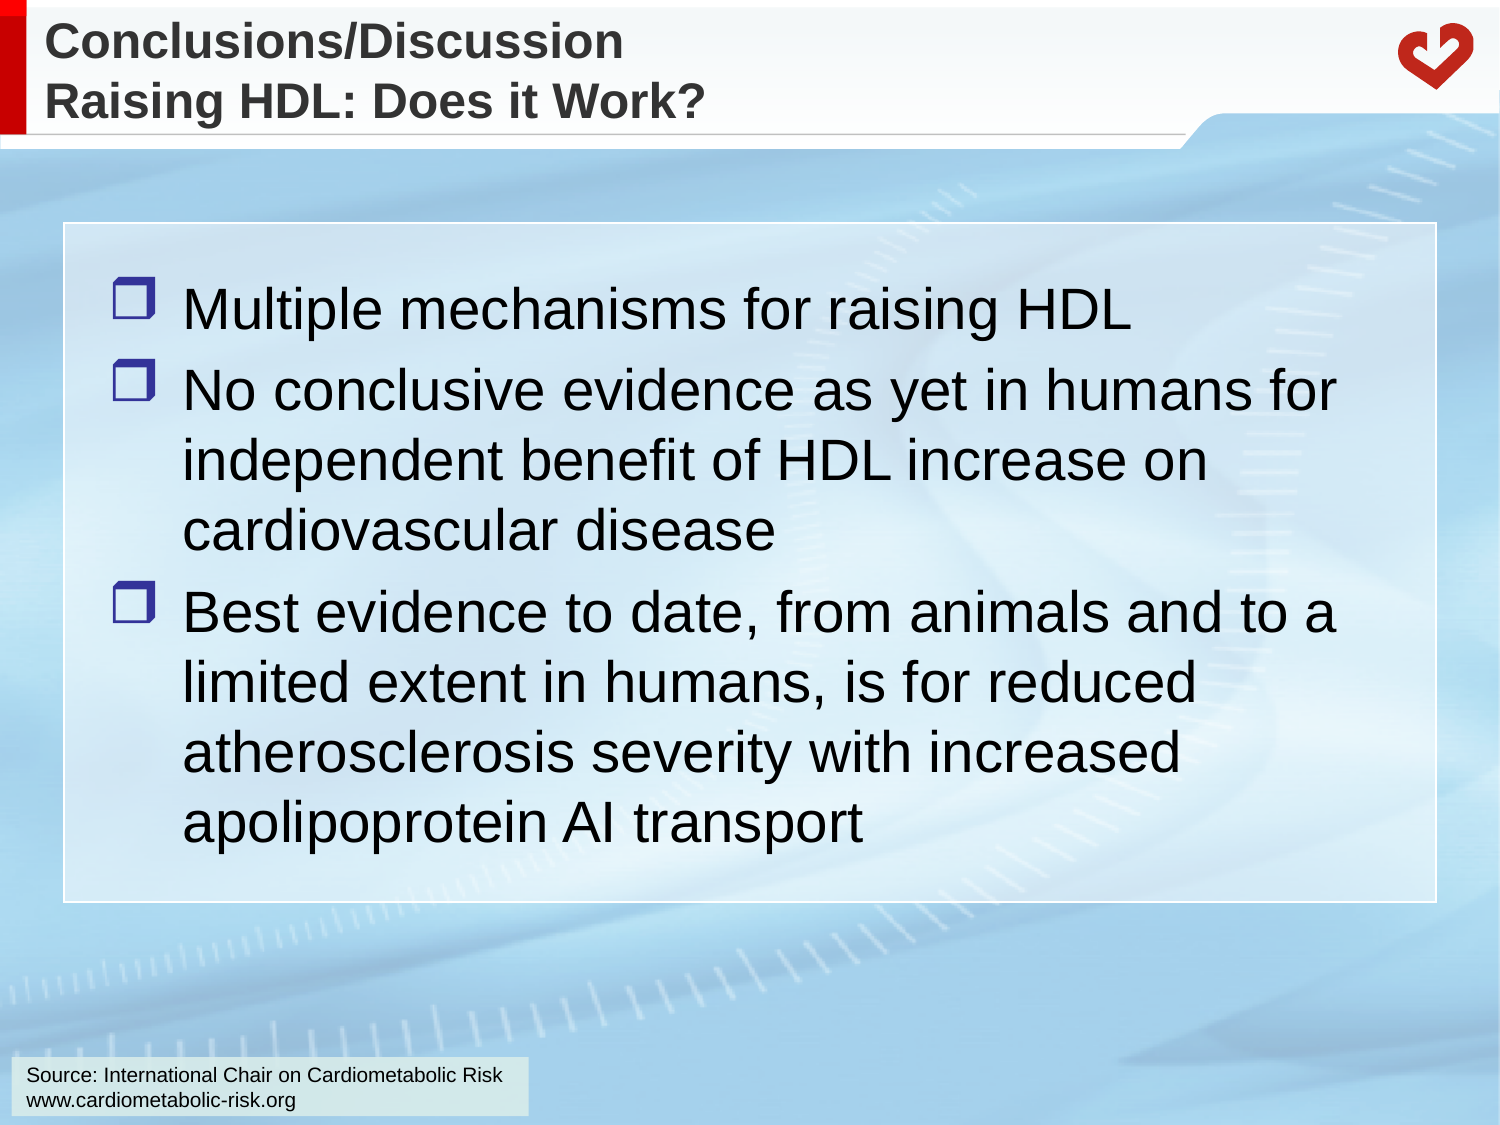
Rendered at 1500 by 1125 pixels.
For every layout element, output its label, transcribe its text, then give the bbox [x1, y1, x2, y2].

list Multiple mechanisms for raising HDL No conclusive evidence as yet in humans for independent benefit of HDL increase on cardiovascular disease Best evidence to date, from animals and to a limited extent in humans, is for reduced atherosclerosis severity with increased apolipoprotein AI transport [63, 222, 1437, 903]
picture [0, 114, 1500, 1125]
title Conclusions/Discussion Raising HDL: Does it Work? [29, 0, 1388, 138]
